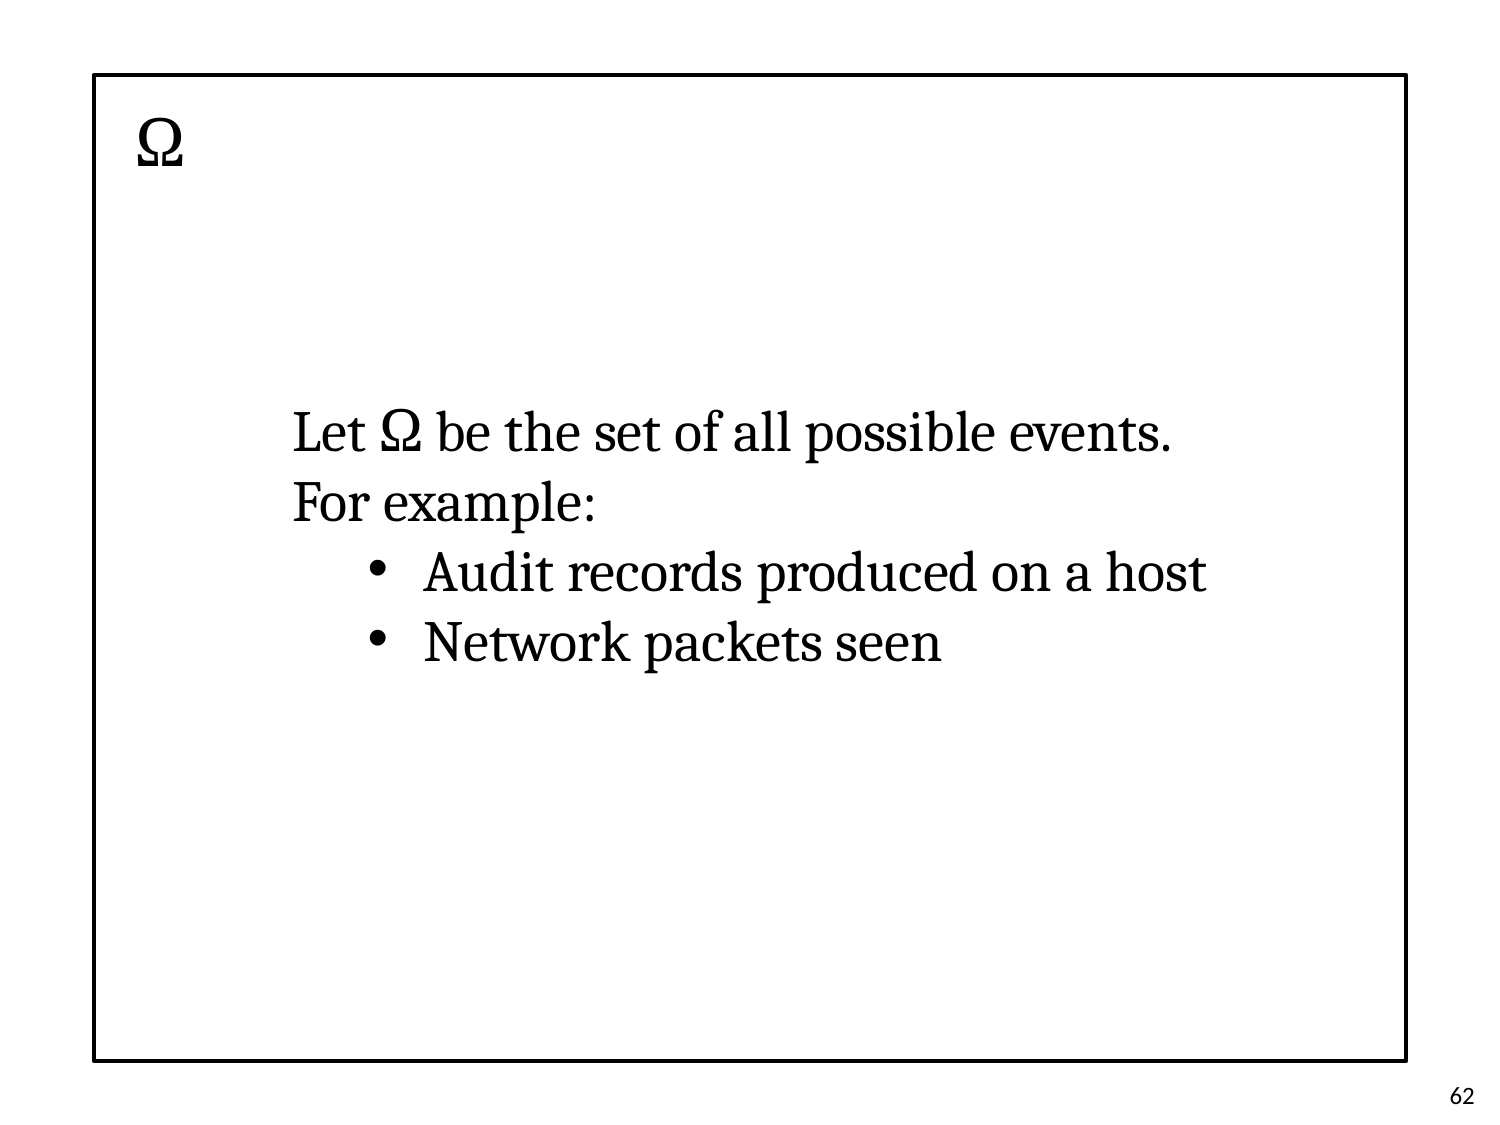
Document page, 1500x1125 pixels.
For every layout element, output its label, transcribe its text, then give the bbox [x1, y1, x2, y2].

slide_number 62 [1125, 1065, 1475, 1125]
text_box Let Ω be the set of all possible events. For example: Audit records produced on a host Network packets seen [92, 73, 1408, 1063]
text_box Ω [135, 99, 186, 180]
